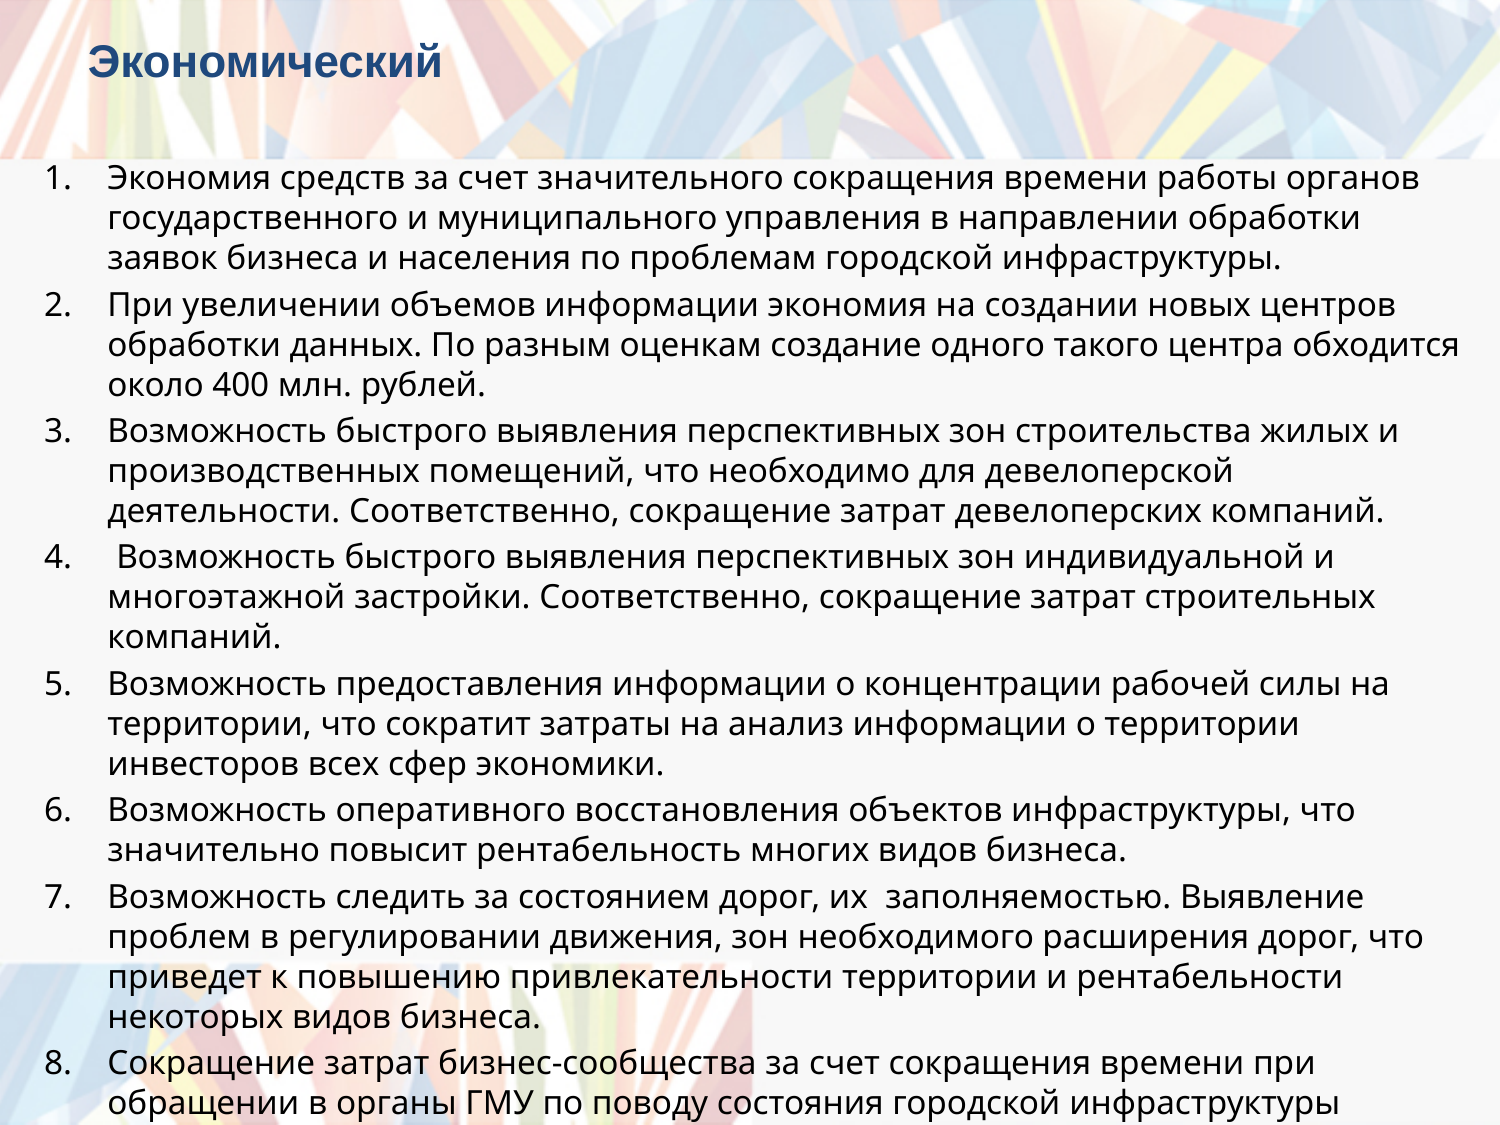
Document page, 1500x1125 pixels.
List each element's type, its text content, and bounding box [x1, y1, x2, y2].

picture [0, 0, 1500, 1125]
title Экономический [76, 19, 1371, 100]
list Экономия средств за счет значительного сокращения времени работы органов государственного и муниципального управления в направлении обработки заявок бизнеса и населения по проблемам городской инфраструктуры. При увеличении объемов информации экономия на создании новых центров обработки данных. По разным оценкам создание одного такого центра обходится около 400 млн. рублей. Возможность быстрого выявления перспективных зон строительства жилых и производственных помещений, что необходимо для девелоперской деятельности. Соответственно, сокращение затрат девелоперских компаний. Возможность быстрого выявления перспективных зон индивидуальной и многоэтажной застройки. Соответственно, сокращение затрат строительных компаний. Возможность предоставления информации о концентрации рабочей силы на территории, что сократит затраты на анализ информации о территории инвесторов всех сфер экономики. Возможность оперативного восстановления объектов инфраструктуры, что значительно повысит рентабельность многих видов бизнеса. Возможность следить за состоянием дорог, их заполняемостью. Выявление проблем в регулировании движения, зон необходимого расширения дорог, что приведет к повышению привлекательности территории и рентабельности некоторых видов бизнеса. Сокращение затрат бизнес-сообщества за счет сокращения времени при обращении в органы ГМУ по поводу состояния городской инфраструктуры [29, 149, 1483, 848]
